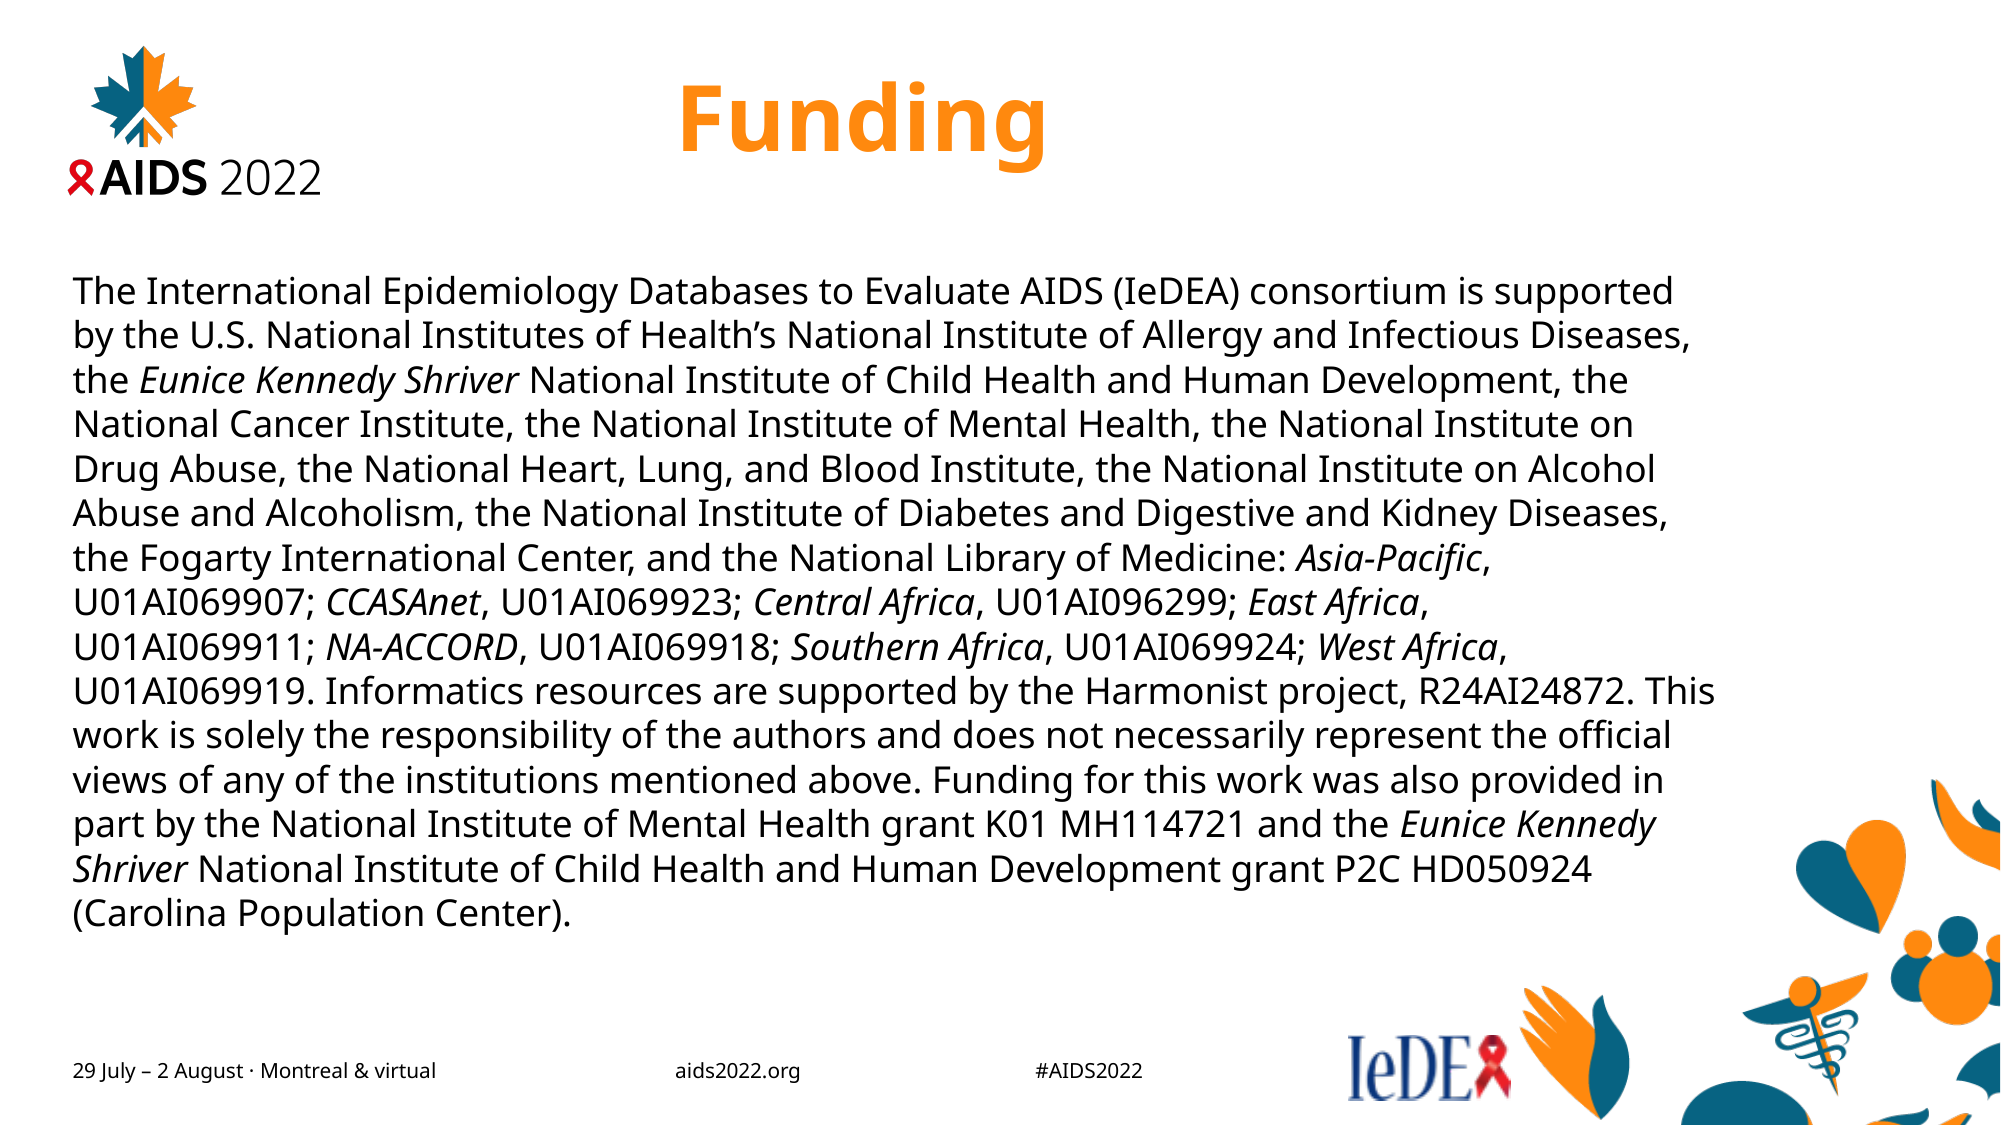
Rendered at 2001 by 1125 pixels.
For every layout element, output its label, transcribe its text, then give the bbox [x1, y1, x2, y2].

picture [1348, 701, 2001, 1125]
title Funding [675, 72, 1928, 274]
list The International Epidemiology Databases to Evaluate AIDS (IeDEA) consortium is supported by the U.S. National Institutes of Health’s National Institute of Allergy and Infectious Diseases, the Eunice Kennedy Shriver National Institute of Child Health and Human Development, the National Cancer Institute, the National Institute of Mental Health, the National Institute on Drug Abuse, the National Heart, Lung, and Blood Institute, the National Institute on Alcohol Abuse and Alcoholism, the National Institute of Diabetes and Digestive and Kidney Diseases, the Fogarty International Center, and the National Library of Medicine: Asia-Pacific, U01AI069907; CCASAnet, U01AI069923; Central Africa, U01AI096299; East Africa, U01AI069911; NA-ACCORD, U01AI069918; Southern Africa, U01AI069924; West Africa, U01AI069919. Informatics resources are supported by the Harmonist project, R24AI24872. This work is solely the responsibility of the authors and does not necessarily represent the official views of any of the institutions mentioned above. Funding for this work was also provided in part by the National Institute of Mental Health grant K01 MH114721 and the Eunice Kennedy Shriver National Institute of Child Health and Human Development grant P2C HD050924 (Carolina Population Center). [72, 267, 1722, 941]
picture [41, 25, 343, 222]
